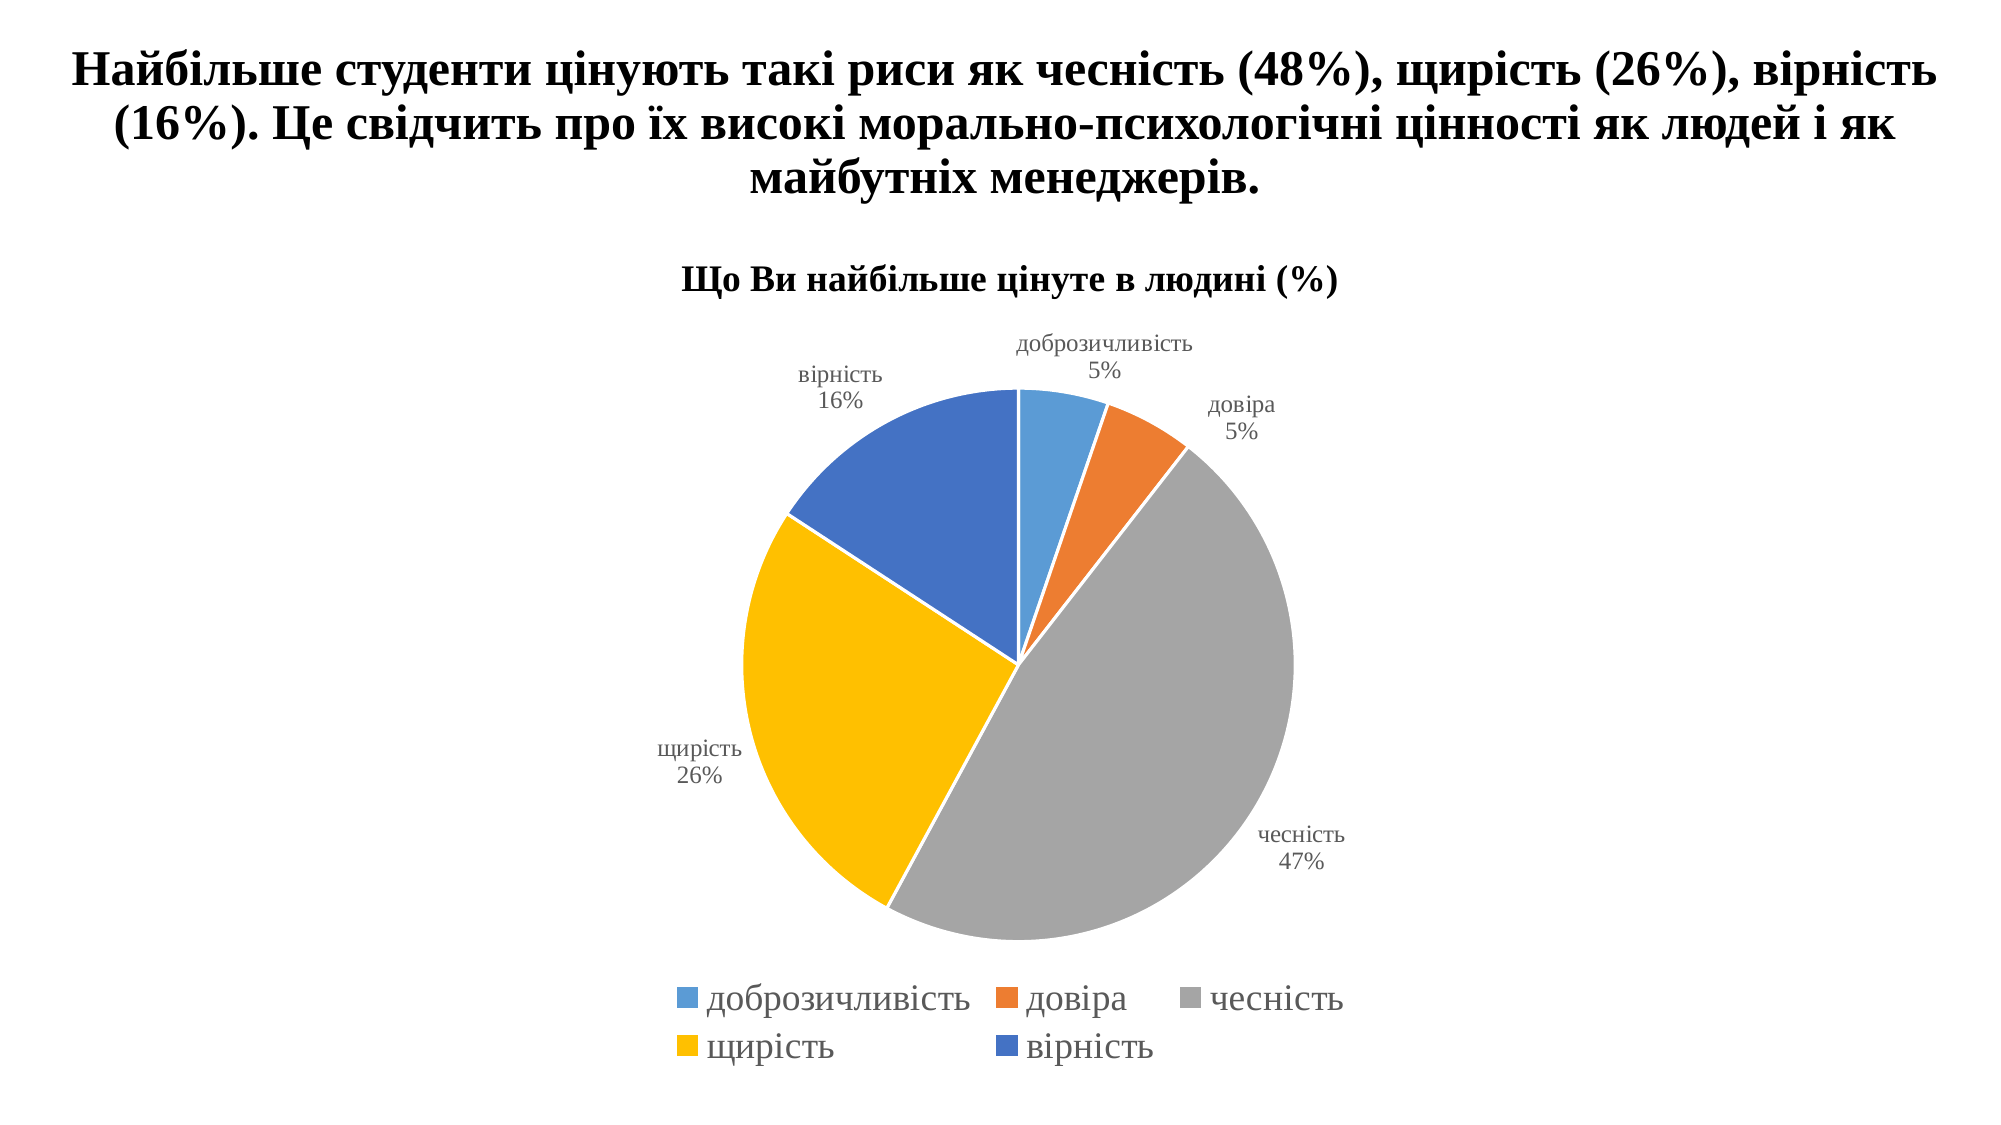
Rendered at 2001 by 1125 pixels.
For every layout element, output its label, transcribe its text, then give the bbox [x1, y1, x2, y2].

title Найбільше студенти цінують такі риси як чесність (48%), щирість (26%), вірність (16%). Це свідчить про їх високі морально-психологічні цінності як людей і як майбутніх менеджерів. [47, 23, 1963, 223]
chart [203, 222, 1818, 1074]
